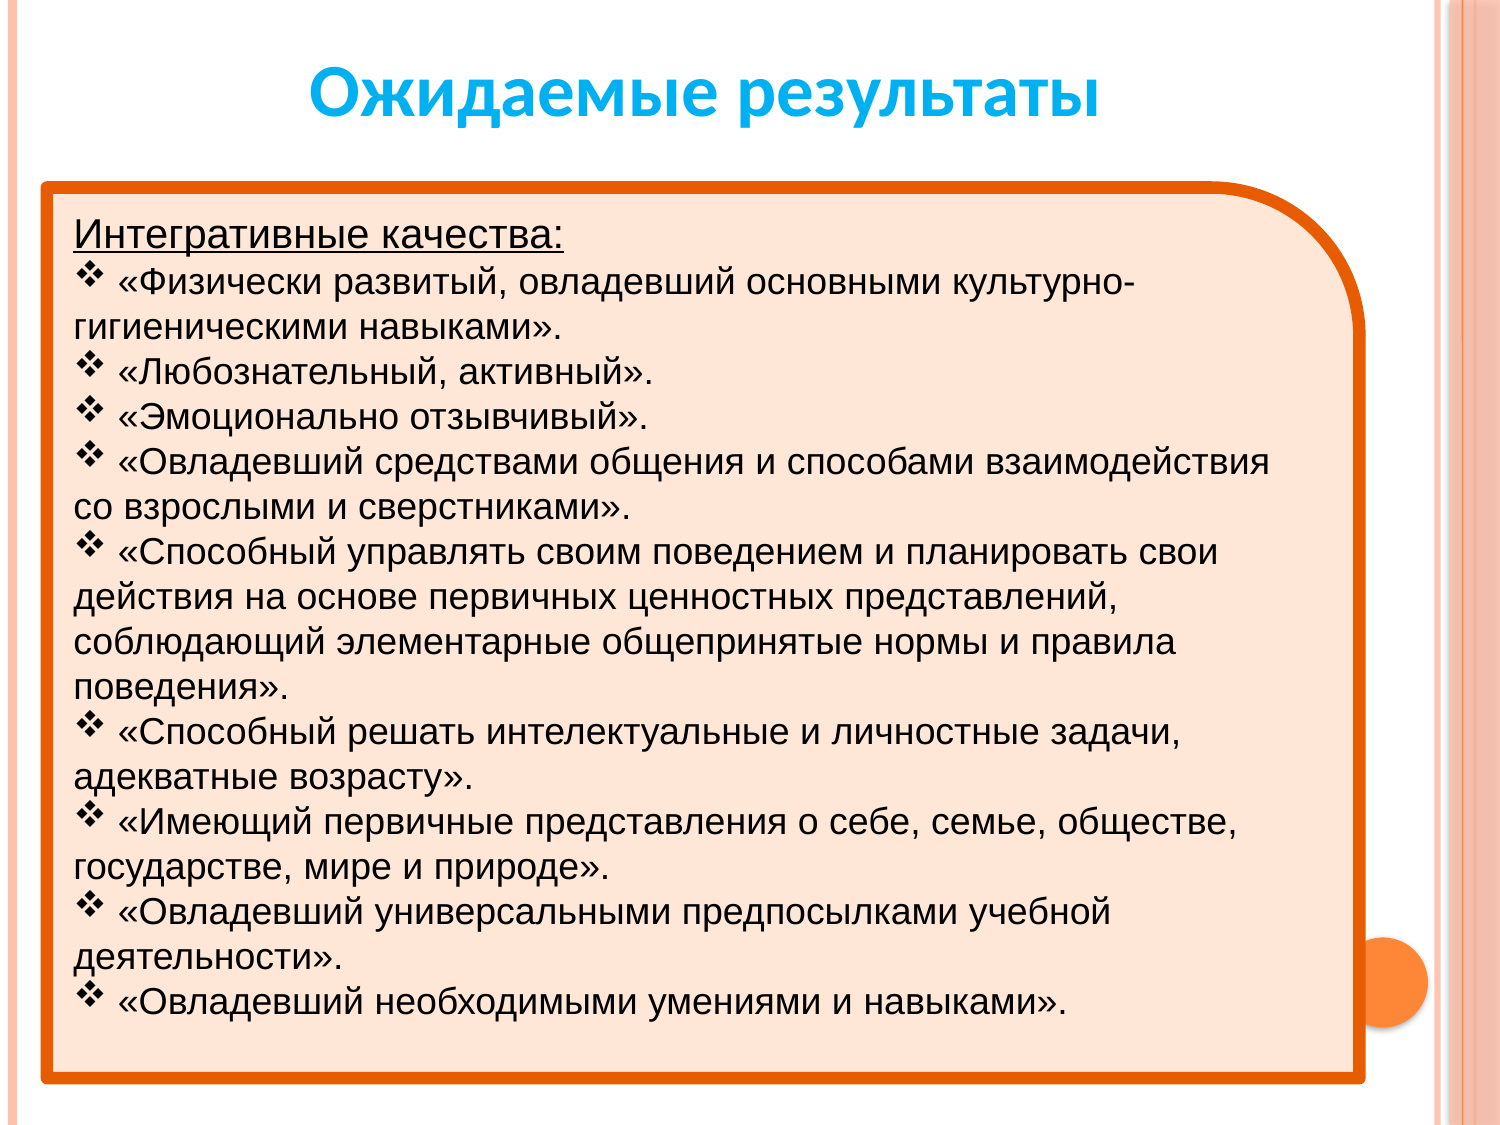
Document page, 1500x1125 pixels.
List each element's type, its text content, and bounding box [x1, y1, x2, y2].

text_box Интегративные качества: «Физически развитый, овладевший основными культурно-гигиеническими навыками». «Любознательный, активный». «Эмоционально отзывчивый». «Овладевший средствами общения и способами взаимодействия со взрослыми и сверстниками». «Способный управлять своим поведением и планировать свои действия на основе первичных ценностных представлений, соблюдающий элементарные общепринятые нормы и правила поведения». «Способный решать интелектуальные и личностные задачи, адекватные возрасту». «Имеющий первичные представления о себе, семье, обществе, государстве, мире и природе». «Овладевший универсальными предпосылками учебной деятельности». «Овладевший необходимыми умениями и навыками». [58, 199, 1336, 1029]
title Ожидаемые результаты [93, 23, 1319, 139]
text_box [44, 185, 1362, 1081]
